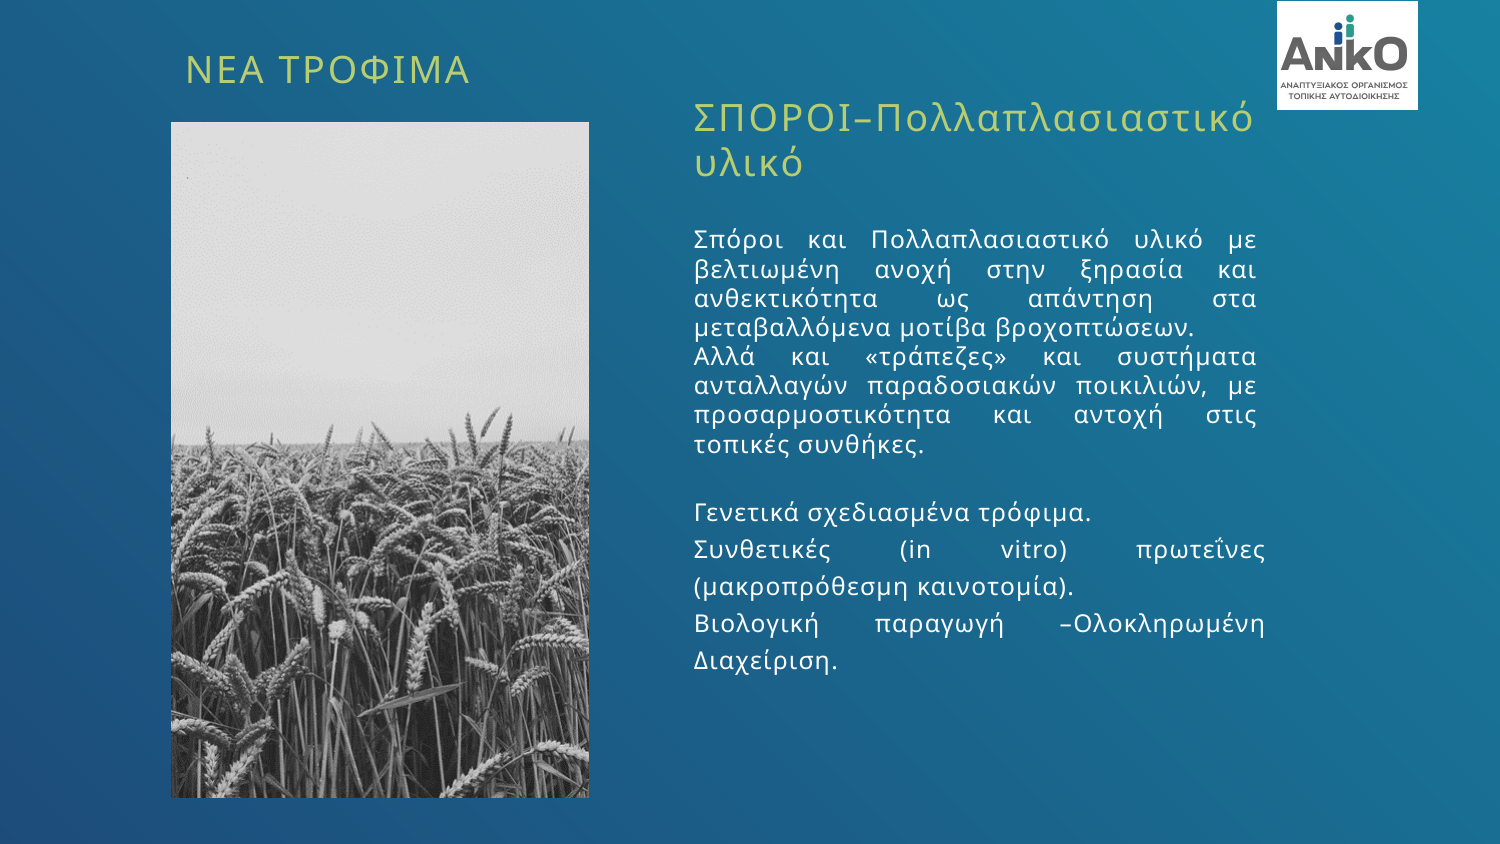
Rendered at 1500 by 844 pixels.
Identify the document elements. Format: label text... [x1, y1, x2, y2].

text_box Σπόροι και Πολλαπλασιαστικό υλικό με βελτιωμένη ανοχή στην ξηρασία και ανθεκτικότητα ως απάντηση στα μεταβαλλόμενα μοτίβα βροχοπτώσεων. Αλλά και «τράπεζες» και συστήματα ανταλλαγών παραδοσιακών ποικιλιών, με προσαρμοστικότητα και αντοχή στις τοπικές συνθήκες. [693, 224, 1259, 459]
text_box ΝΕΑ ΤΡΟΦΙΜΑ [184, 45, 935, 91]
picture [170, 122, 589, 799]
text_box Γενετικά σχεδιασμένα τρόφιμα. Συνθετικές (in vitro) πρωτεΐνες (μακροπρόθεσμη καινοτομία). Βιολογική παραγωγή –Ολοκληρωμένη Διαχείριση. [693, 489, 1268, 675]
picture [1277, 1, 1418, 111]
text_box ΣΠΟΡΟΙ–Πολλαπλασιαστικό υλικό [693, 94, 1259, 224]
